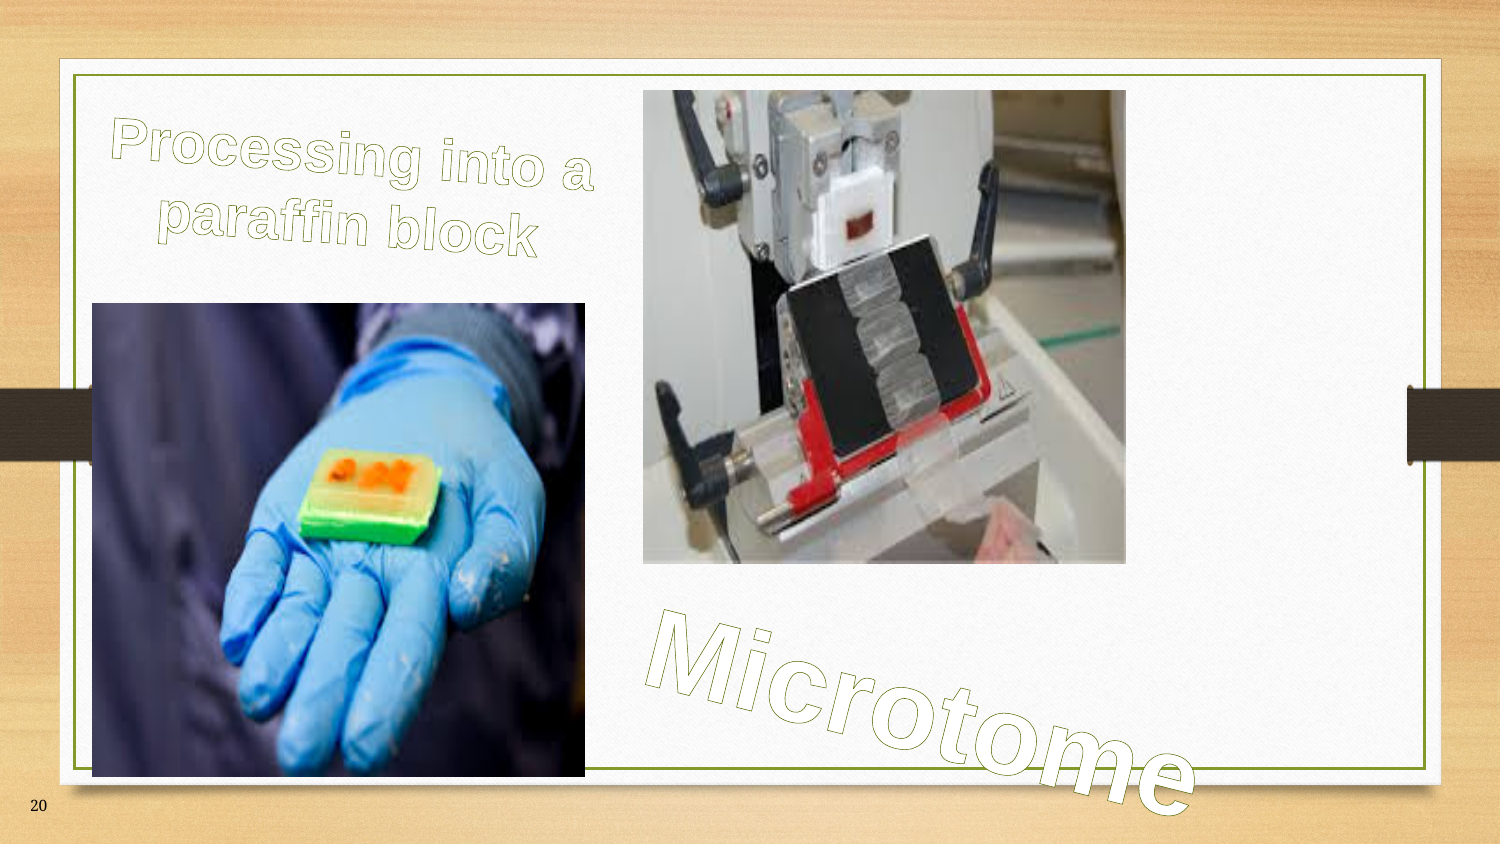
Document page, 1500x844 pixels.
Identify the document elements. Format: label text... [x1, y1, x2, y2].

text_box Processing into a paraffin block [87, 91, 613, 282]
picture [0, 0, 1500, 844]
text_box Microtome [616, 564, 1234, 844]
slide_number 20 [15, 774, 105, 839]
